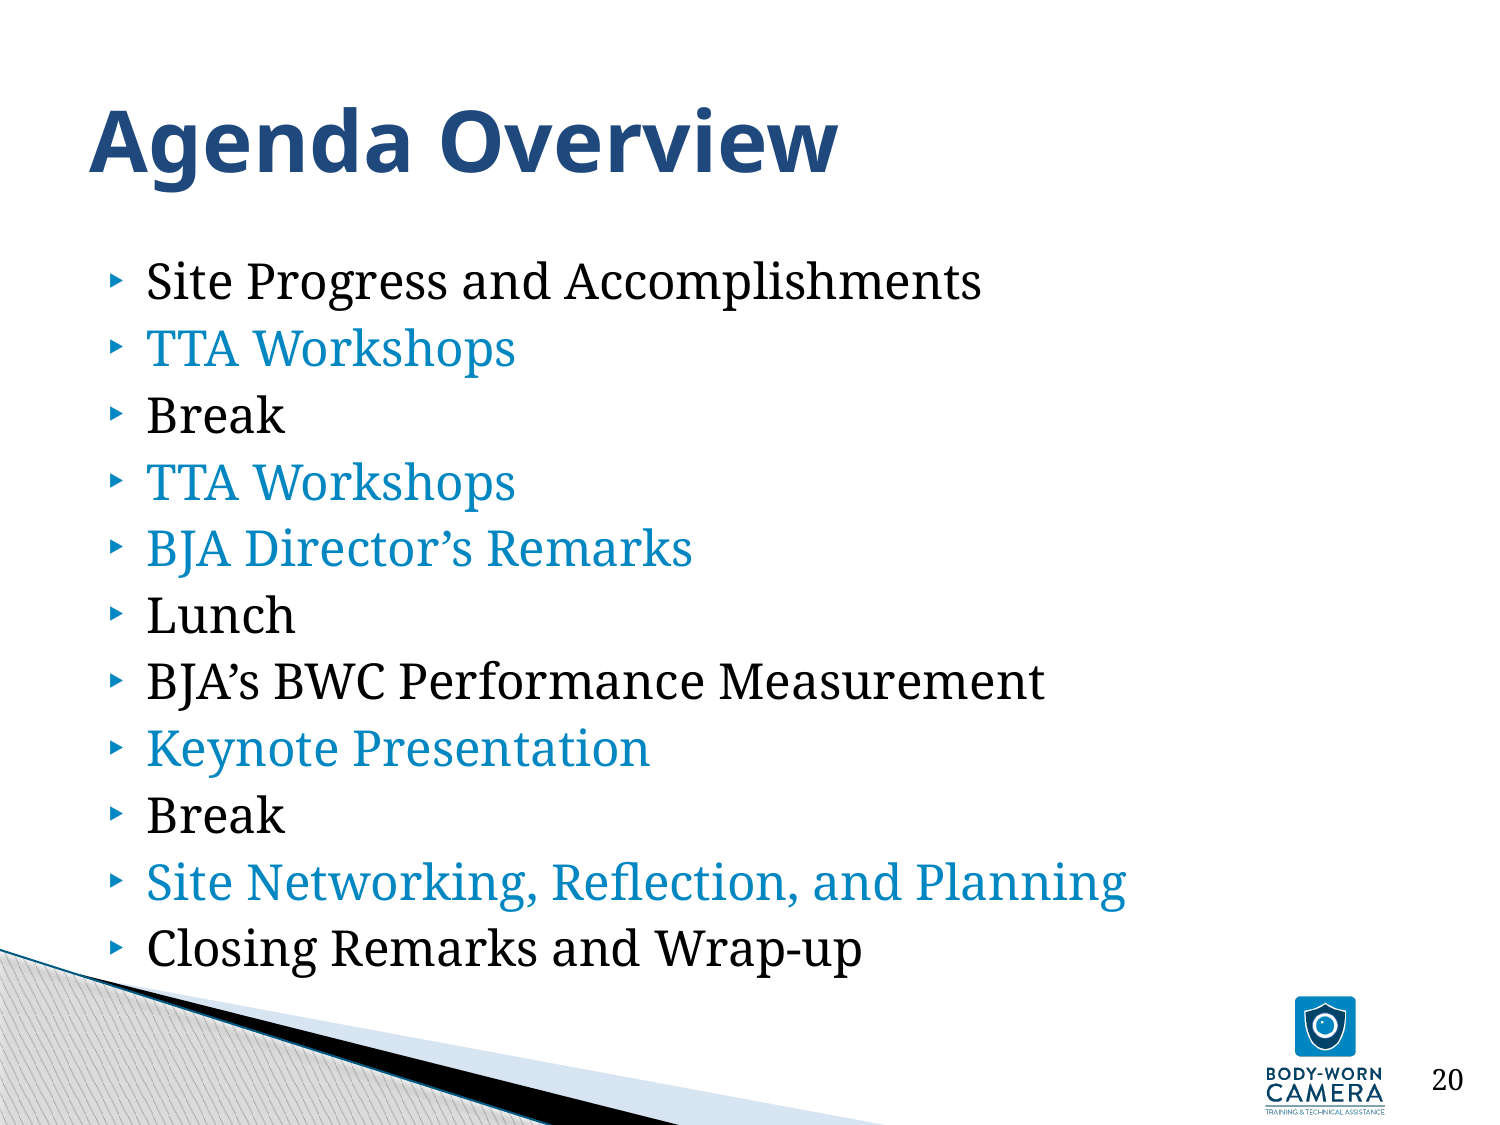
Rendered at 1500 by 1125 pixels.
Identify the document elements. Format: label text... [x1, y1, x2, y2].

slide_number 20 [1400, 1051, 1479, 1112]
picture [1249, 987, 1401, 1125]
list Site Progress and Accomplishments TTA Workshops Break TTA Workshops BJA Director’s Remarks Lunch BJA’s BWC Performance Measurement Keynote Presentation Break Site Networking, Reflection, and Planning Closing Remarks and Wrap-up [75, 243, 1425, 986]
title Agenda Overview [75, 45, 1425, 233]
